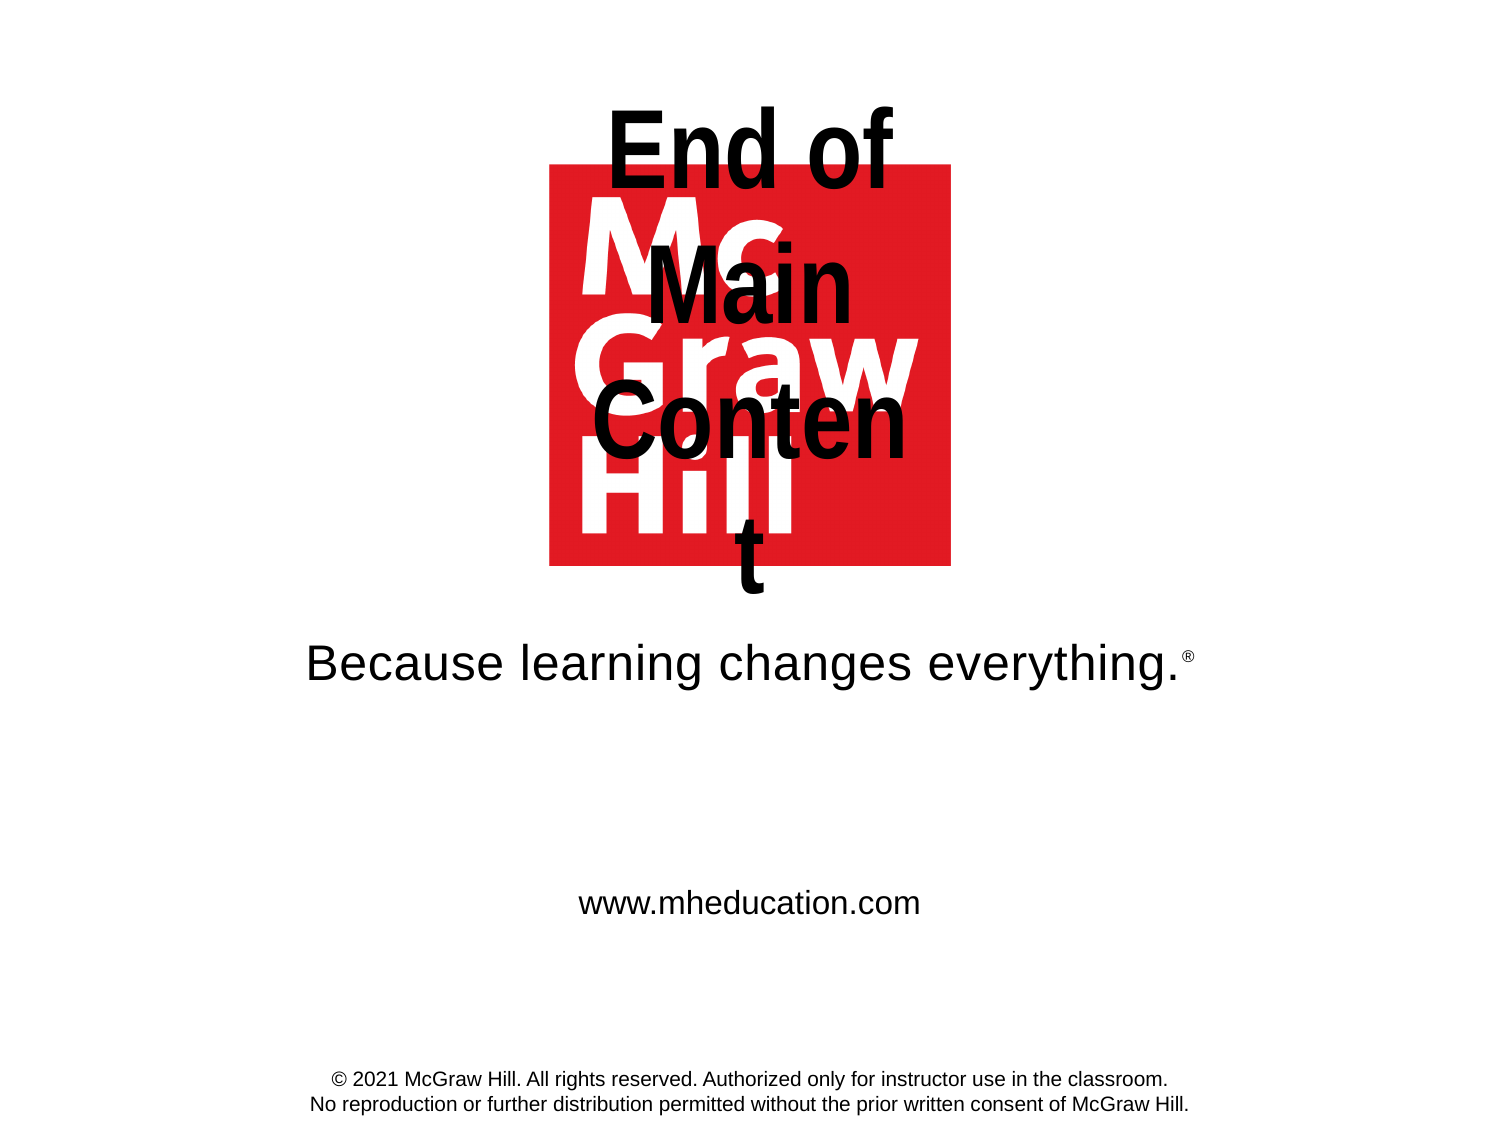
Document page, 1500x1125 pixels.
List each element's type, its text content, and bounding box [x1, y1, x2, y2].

picture [549, 164, 951, 566]
list © 2021 McGraw Hill. All rights reserved. Authorized only for instructor use in the classroom. No reproduction or further distribution permitted without the prior written consent of McGraw Hill. [0, 1057, 1500, 1125]
title End of Main Content [562, 68, 938, 117]
